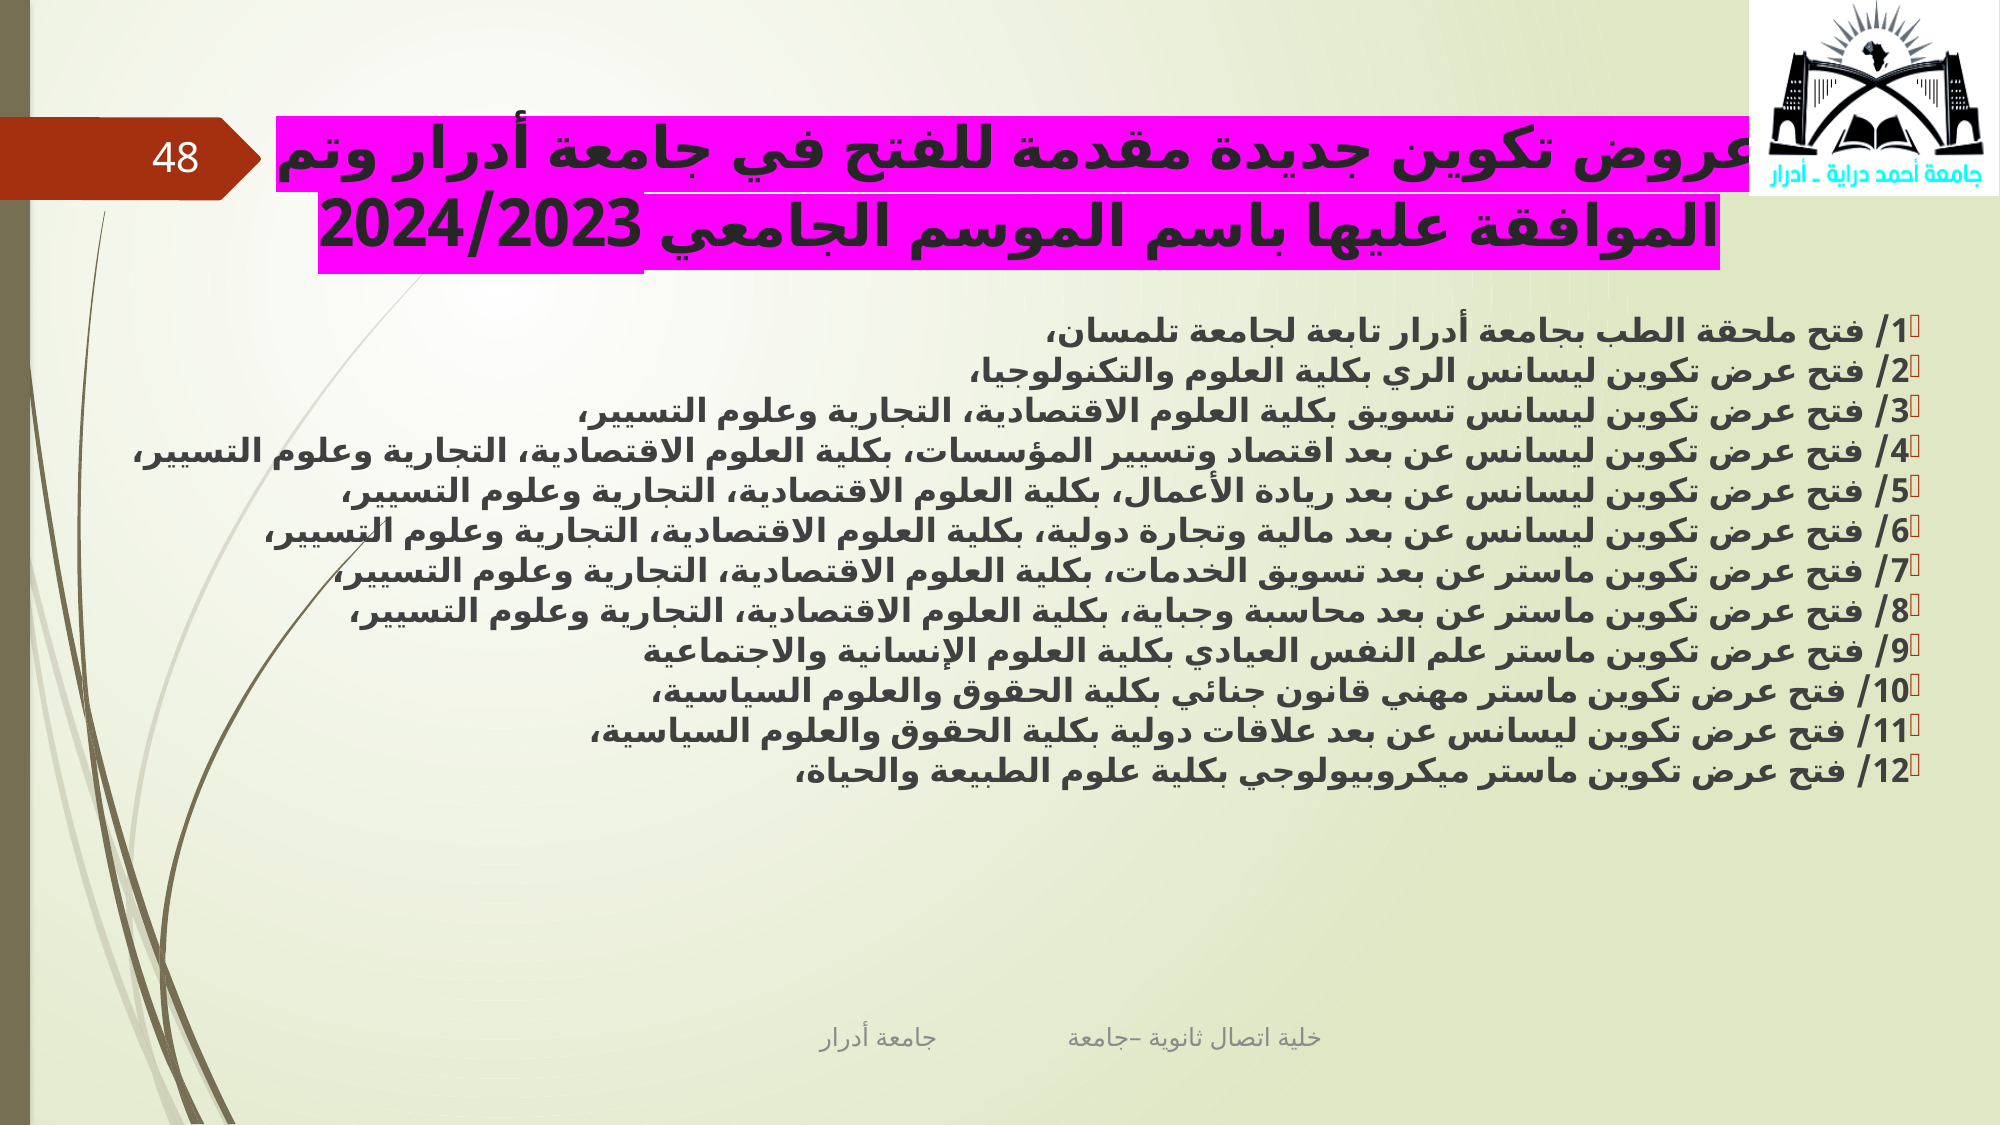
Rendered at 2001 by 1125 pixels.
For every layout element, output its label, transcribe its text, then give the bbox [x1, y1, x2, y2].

picture [1749, 0, 2000, 196]
title عروض تكوين جديدة مقدمة للفتح في جامعة أدرار وتم الموافقة عليها باسم الموسم الجامعي 2024/2023 [260, 102, 1779, 276]
list 1/ فتح ملحقة الطب بجامعة أدرار تابعة لجامعة تلمسان، 2/ فتح عرض تكوين ليسانس الري بكلية العلوم والتكنولوجيا، 3/ فتح عرض تكوين ليسانس تسويق بكلية العلوم الاقتصادية، التجارية وعلوم التسيير، 4/ فتح عرض تكوين ليسانس عن بعد اقتصاد وتسيير المؤسسات، بكلية العلوم الاقتصادية، التجارية وعلوم التسيير، 5/ فتح عرض تكوين ليسانس عن بعد ريادة الأعمال، بكلية العلوم الاقتصادية، التجارية وعلوم التسيير، 6/ فتح عرض تكوين ليسانس عن بعد مالية وتجارة دولية، بكلية العلوم الاقتصادية، التجارية وعلوم التسيير، 7/ فتح عرض تكوين ماستر عن بعد تسويق الخدمات، بكلية العلوم الاقتصادية، التجارية وعلوم التسيير، 8/ فتح عرض تكوين ماستر عن بعد محاسبة وجباية، بكلية العلوم الاقتصادية، التجارية وعلوم التسيير، 9/ فتح عرض تكوين ماستر علم النفس العيادي بكلية العلوم الإنسانية والاجتماعية 10/ فتح عرض تكوين ماستر مهني قانون جنائي بكلية الحقوق والعلوم السياسية، 11/ فتح عرض تكوين ليسانس عن بعد علاقات دولية بكلية الحقوق والعلوم السياسية، 12/ فتح عرض تكوين ماستر ميكروبيولوجي بكلية علوم الطبيعة والحياة، [80, 302, 1937, 873]
footer خلية اتصال ثانوية –جامعة جامعة أدرار [424, 1006, 1913, 1067]
slide_number 48 [87, 129, 216, 190]
